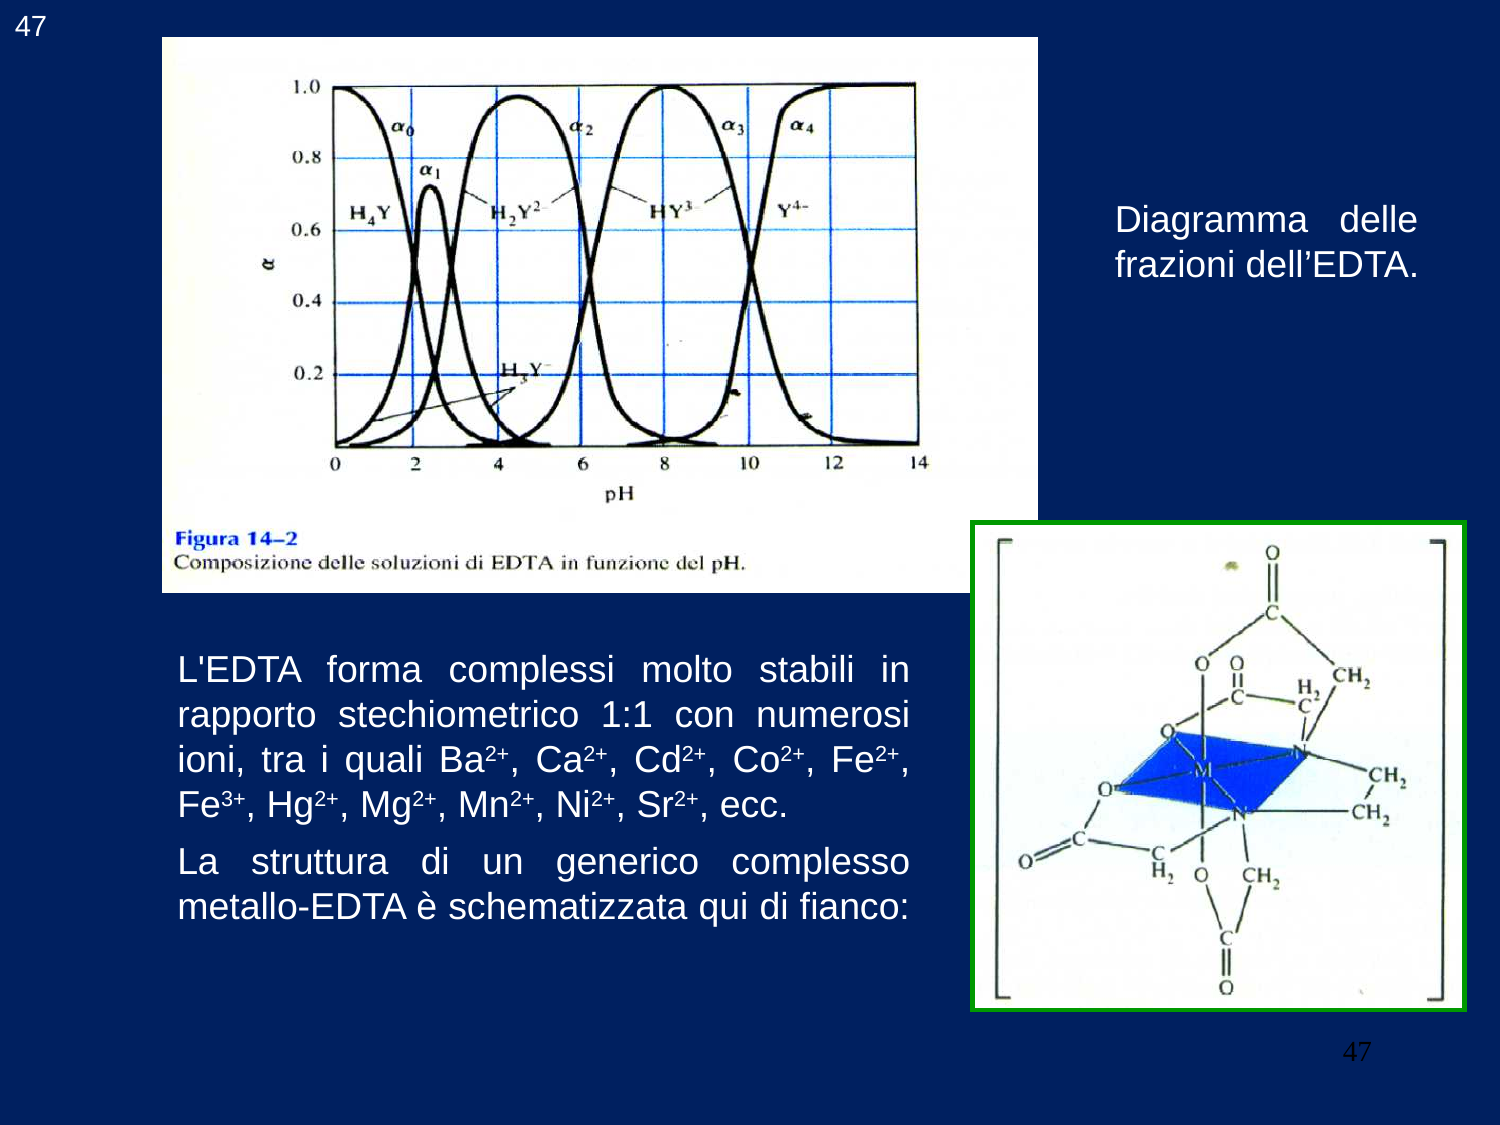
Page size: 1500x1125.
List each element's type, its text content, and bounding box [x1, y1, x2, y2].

text_box 47 [0, 0, 113, 50]
text_box L'EDTA forma complessi molto stabili in rapporto stechiometrico 1:1 con numerosi ioni, tra i quali Ba2+, Ca2+, Cd2+, Co2+, Fe2+, Fe3+, Hg2+, Mg2+, Mn2+, Ni2+, Sr2+, ecc. La struttura di un generico complesso metallo-EDTA è schematizzata qui di fianco: [162, 637, 925, 935]
text_box Diagramma delle frazioni dell’EDTA. [1100, 187, 1450, 350]
picture [162, 37, 1463, 1008]
slide_number 47 [1074, 1025, 1388, 1100]
